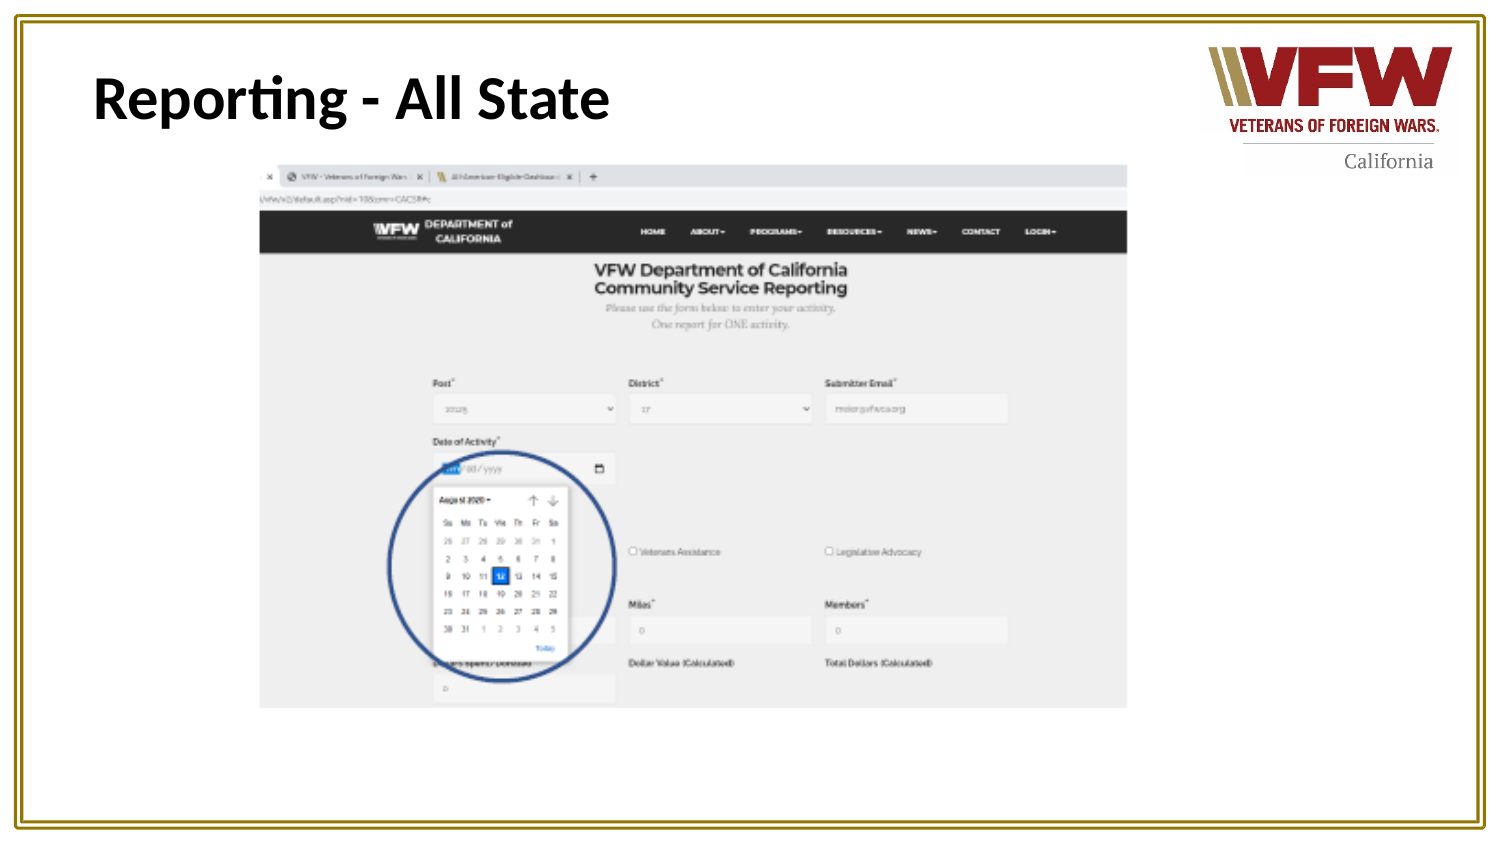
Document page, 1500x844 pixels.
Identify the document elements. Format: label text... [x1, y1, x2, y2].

text_box Reporting - All State [78, 51, 1266, 147]
picture [149, 39, 1460, 745]
